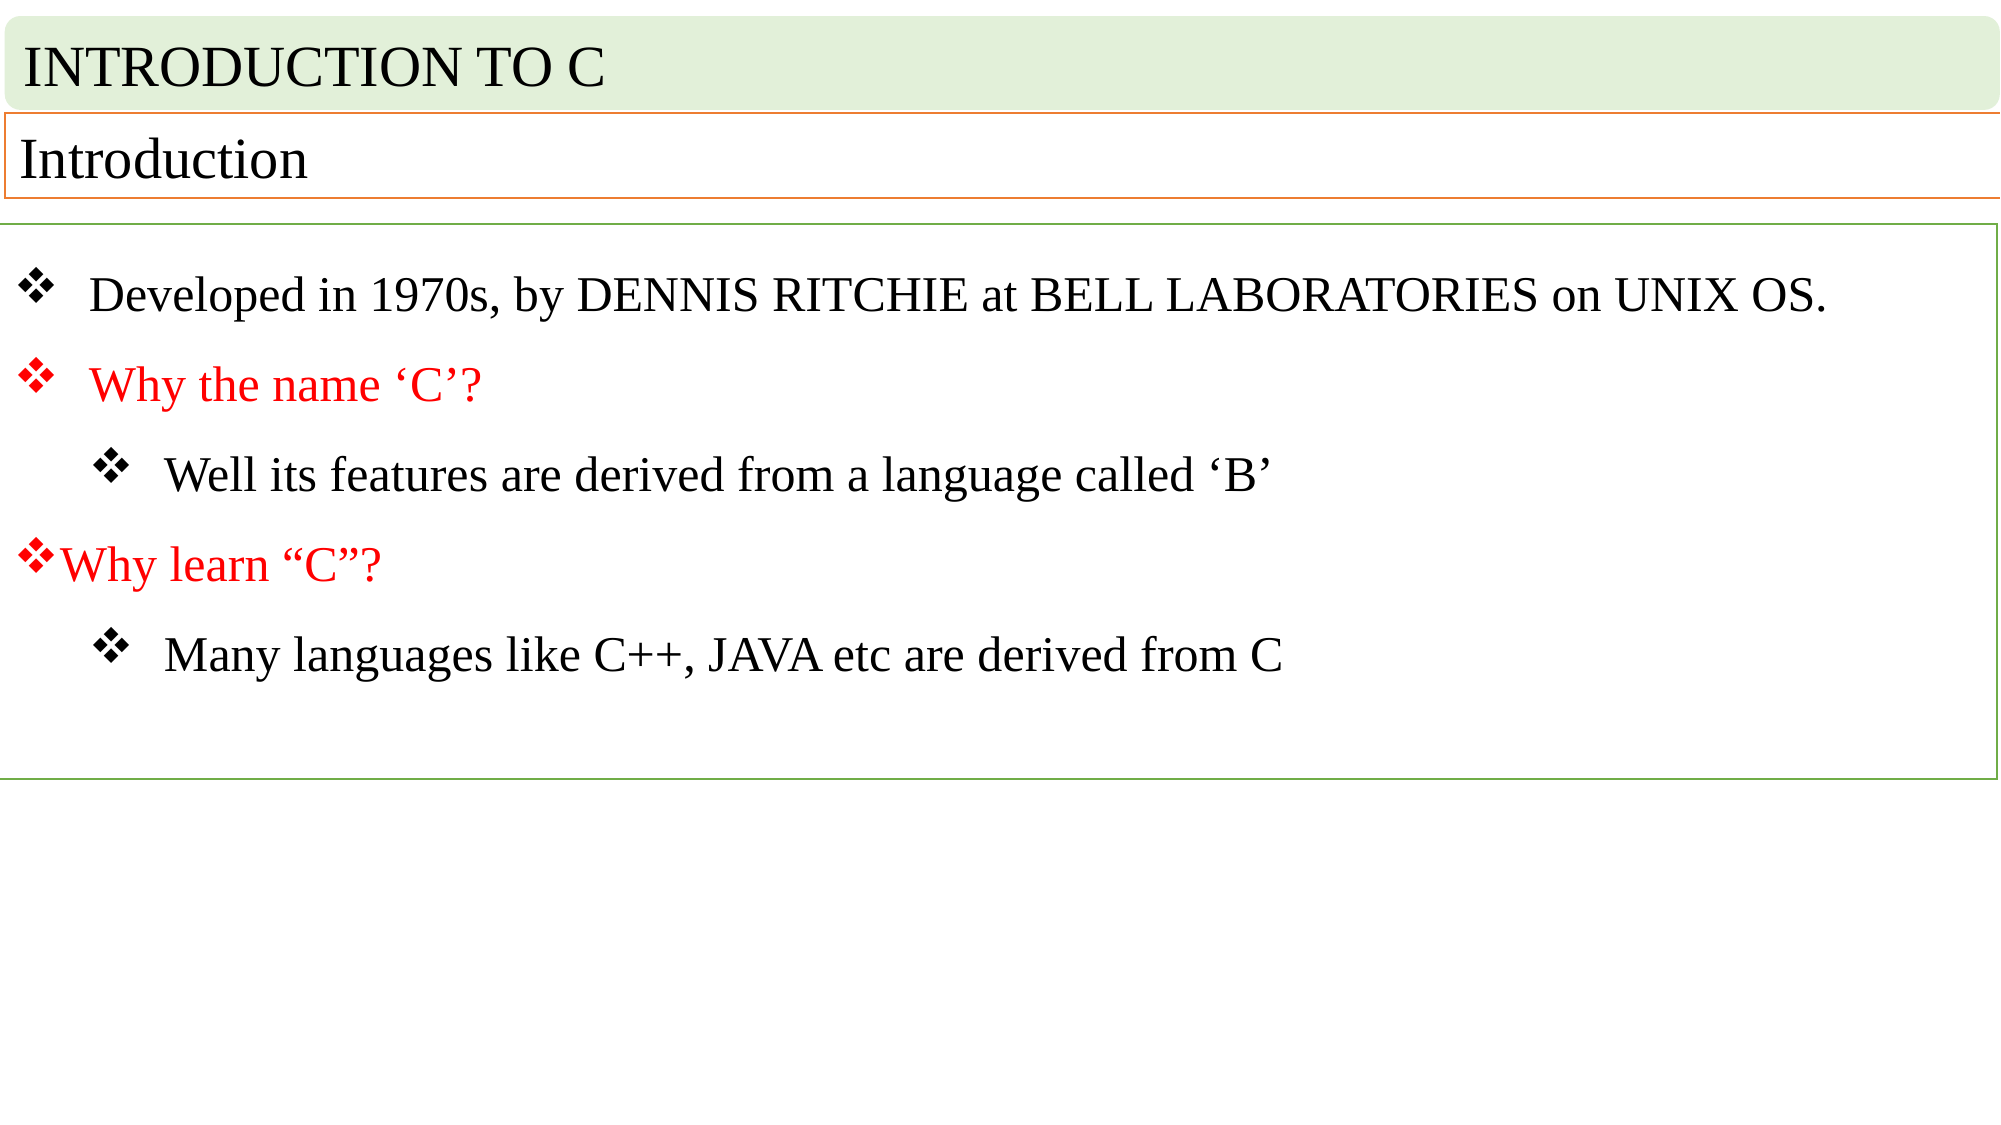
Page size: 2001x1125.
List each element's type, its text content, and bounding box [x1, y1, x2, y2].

text_box Introduction [4, 112, 2000, 199]
text_box Developed in 1970s, by DENNIS RITCHIE at BELL LABORATORIES on UNIX OS. Why the name ‘C’? Well its features are derived from a language called ‘B’ Why learn “C”? Many languages like C++, JAVA etc are derived from C [0, 223, 1998, 780]
text_box INTRODUCTION TO C [4, 16, 2000, 110]
